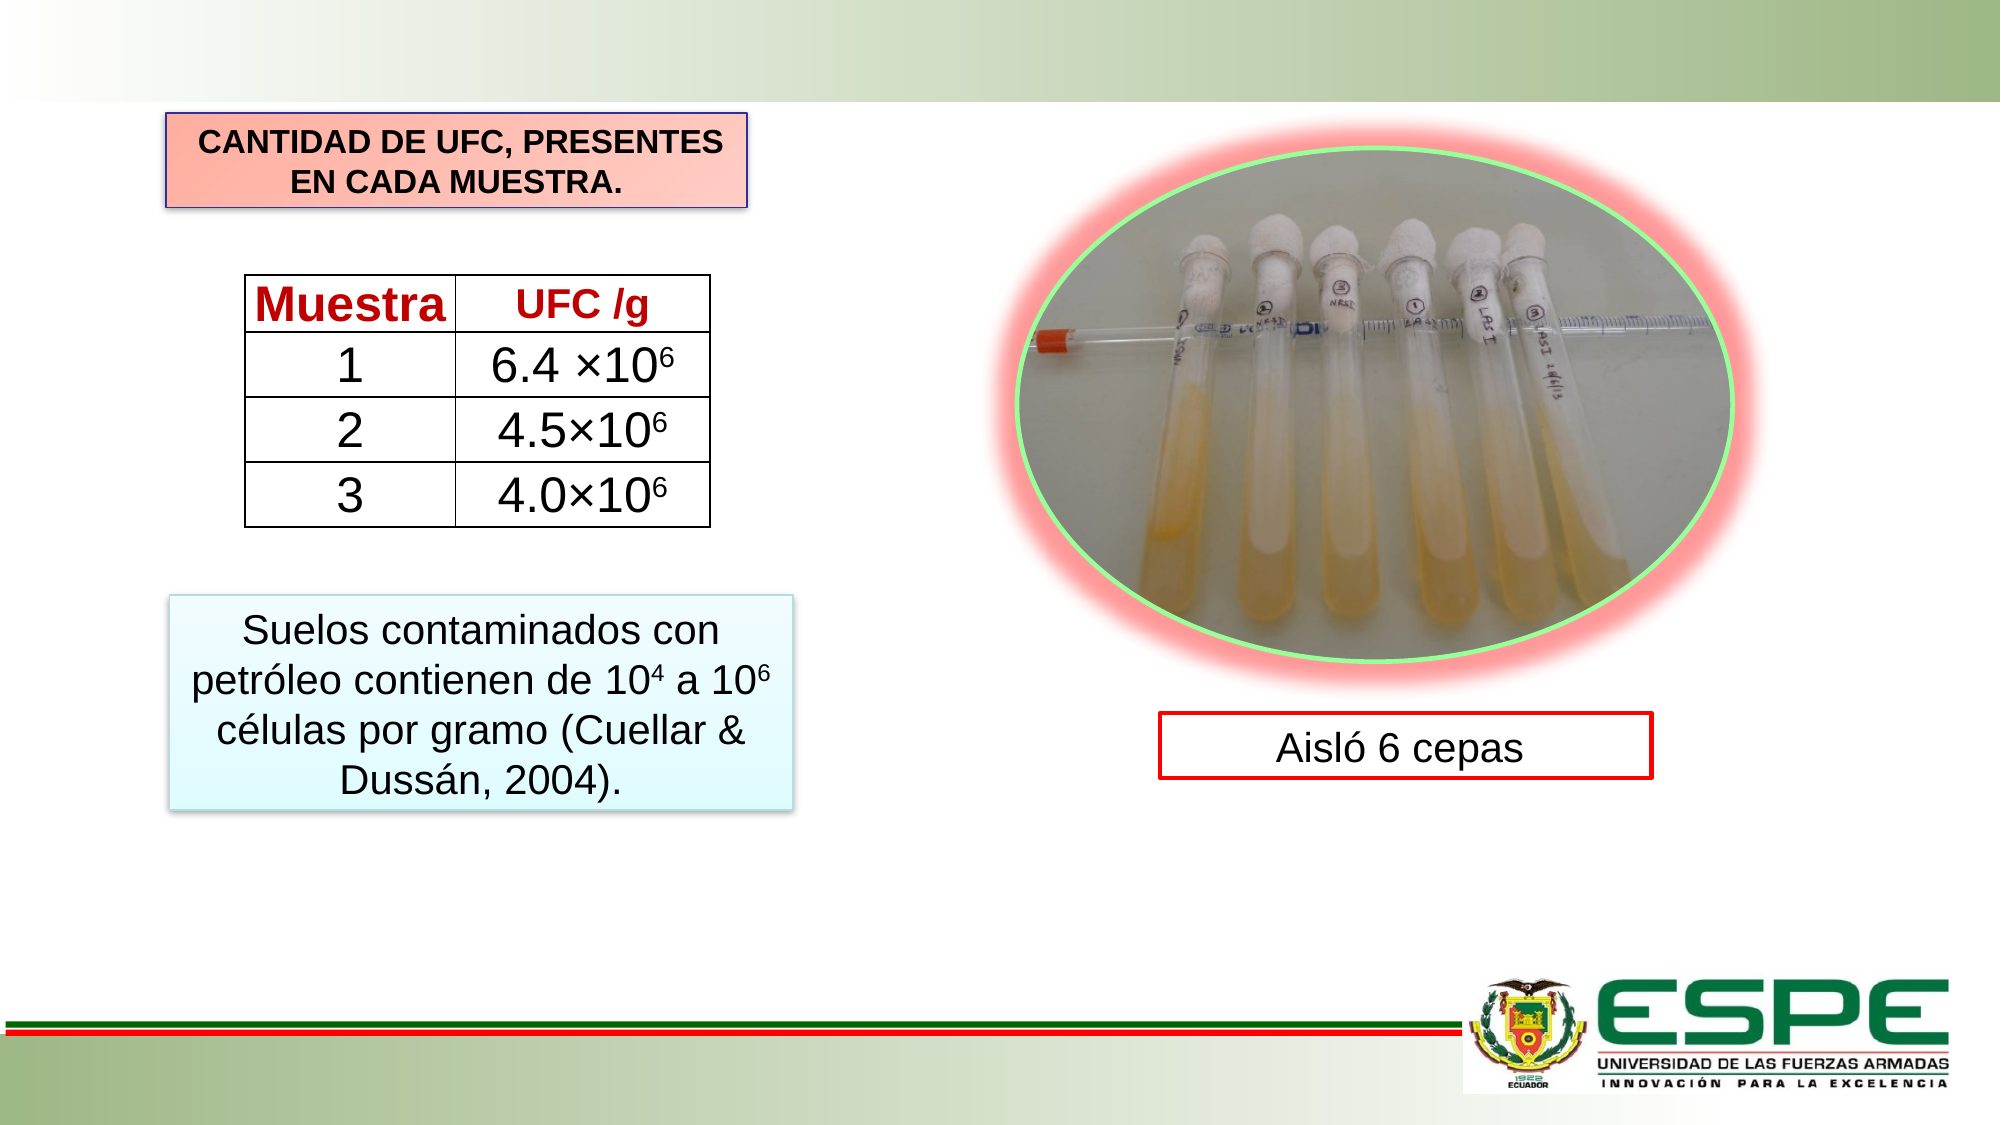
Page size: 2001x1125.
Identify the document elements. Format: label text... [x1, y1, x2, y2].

text_box Aisló 6 cepas [1158, 711, 1654, 780]
text_box Suelos contaminados con petróleo contienen de 104 a 106 células por gramo (Cuellar & Dussán, 2004). [169, 594, 794, 811]
table_header UFC /g [456, 276, 709, 331]
table_cell 4.5×106 [456, 398, 709, 461]
table_cell 4.0×106 [456, 463, 709, 526]
table_cell 1 [246, 333, 455, 396]
picture [1462, 972, 1977, 1094]
table_cell 3 [246, 463, 455, 526]
table_cell 6.4 ×106 [456, 333, 709, 396]
table_cell 2 [246, 398, 455, 461]
table_header Muestra [246, 276, 455, 331]
text_box CANTIDAD DE UFC, PRESENTES EN CADA MUESTRA. [165, 112, 748, 208]
picture [1016, 147, 1733, 662]
